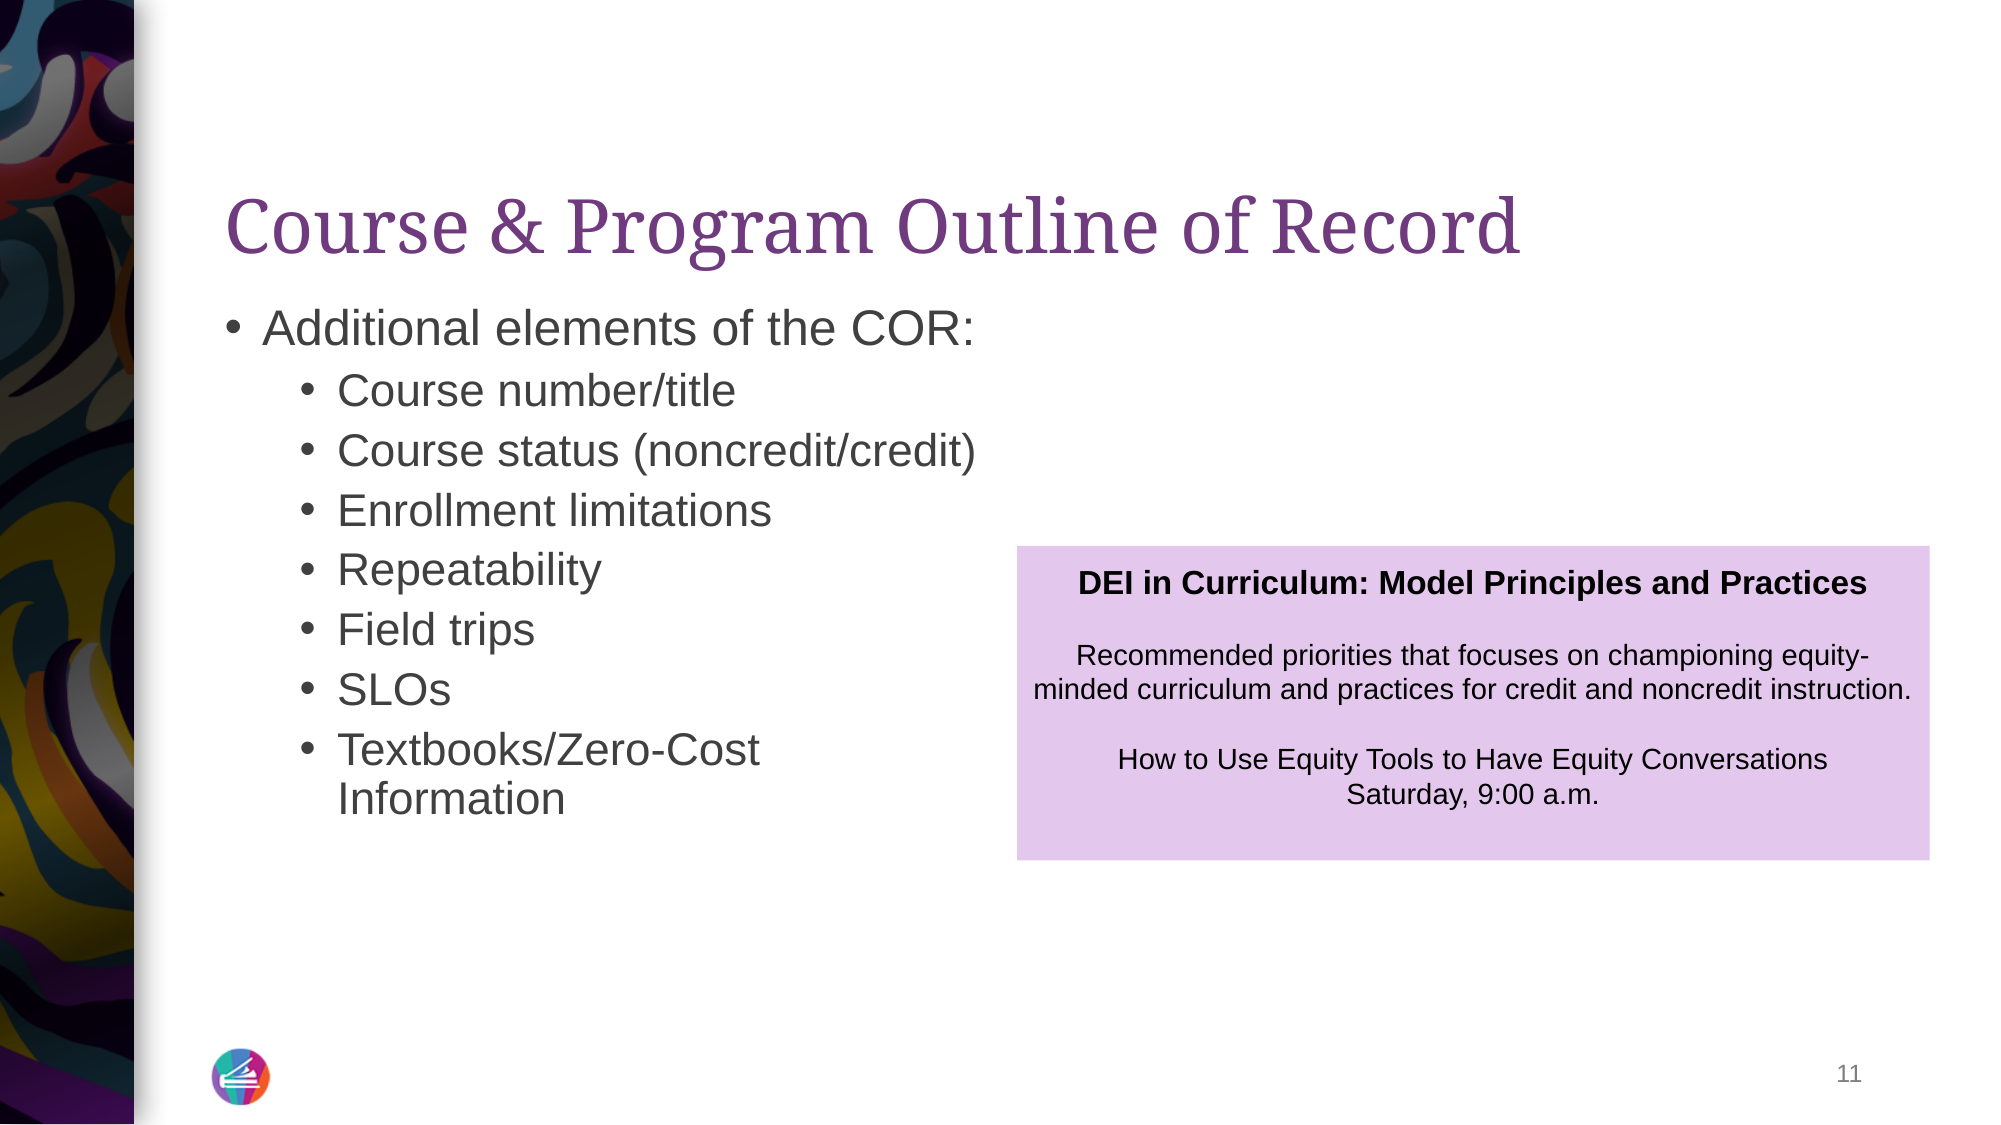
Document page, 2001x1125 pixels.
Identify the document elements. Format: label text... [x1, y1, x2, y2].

list Additional elements of the COR: Course number/title Course status (noncredit/credit) Enrollment limitations Repeatability Field trips SLOs Textbooks/Zero-Cost Information [209, 294, 1018, 1016]
picture [209, 1046, 272, 1108]
title Course & Program Outline of Record [209, 59, 1858, 278]
slide_number 11 [1712, 1042, 1863, 1103]
picture [0, 0, 134, 1124]
text_box DEI in Curriculum: Model Principles and Practices Recommended priorities that focuses on championing equity-minded curriculum and practices for credit and noncredit instruction. How to Use Equity Tools to Have Equity Conversations Saturday, 9:00 a.m. [1017, 545, 1930, 861]
